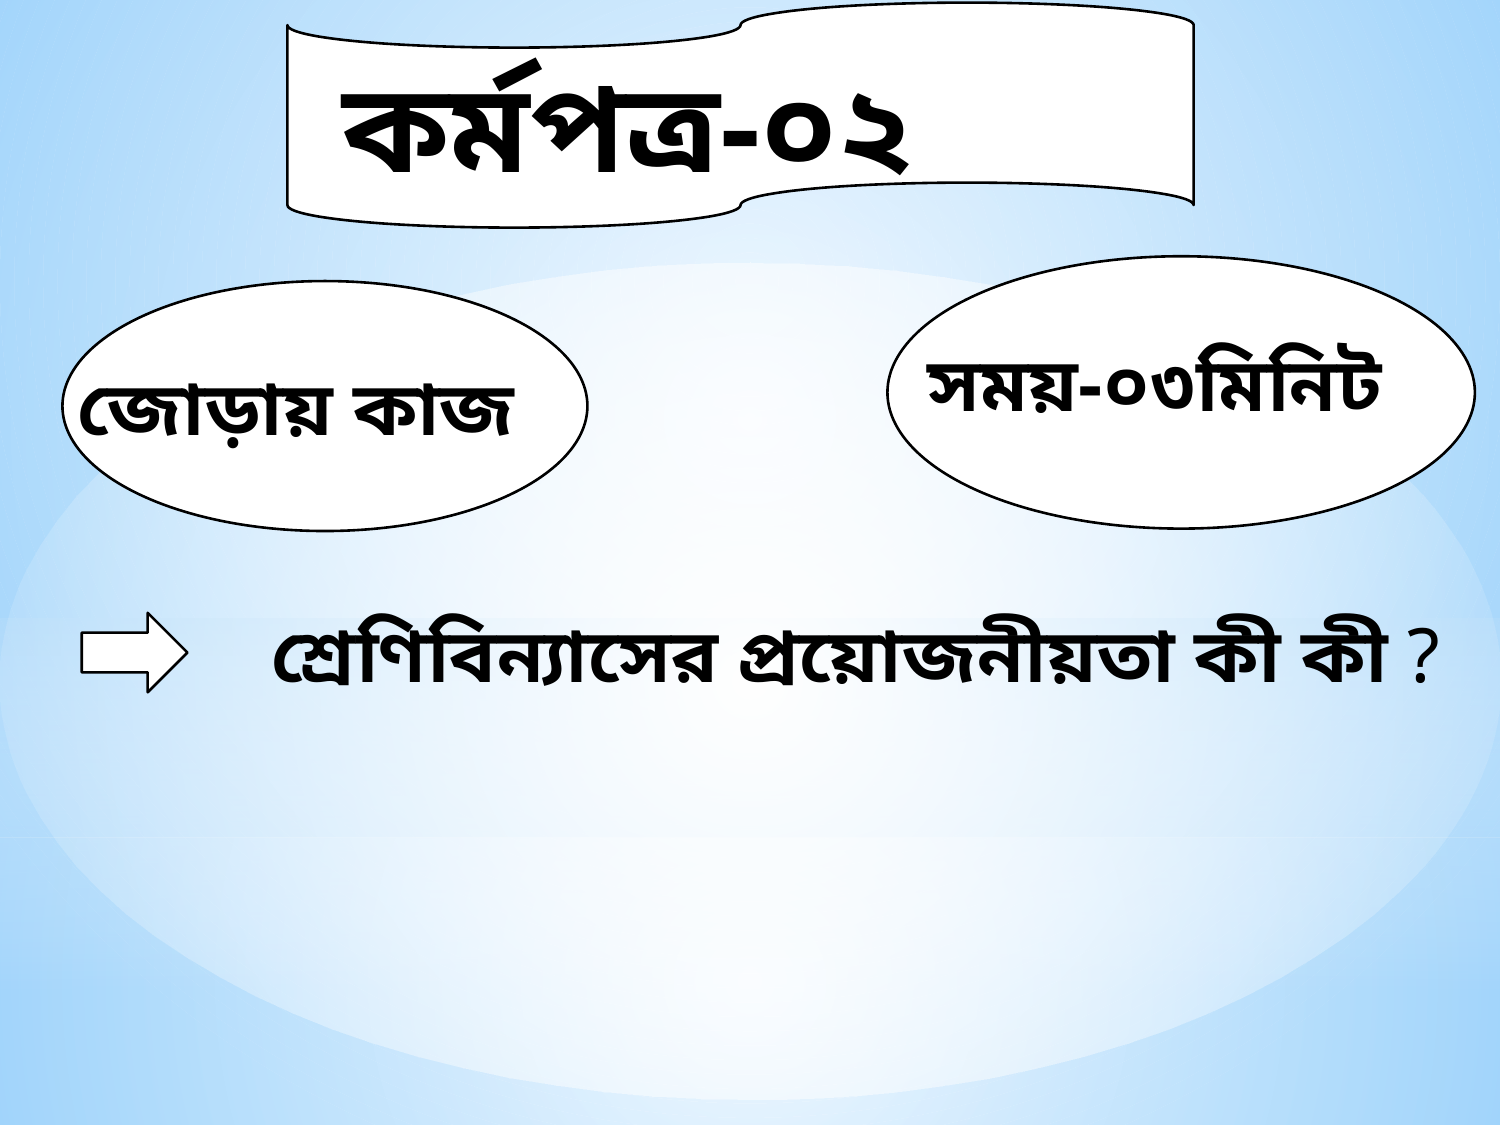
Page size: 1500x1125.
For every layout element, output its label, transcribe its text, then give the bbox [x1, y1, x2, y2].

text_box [887, 255, 1476, 529]
text_box [80, 611, 189, 694]
text_box শ্রেণিবিন্যাসের প্রয়োজনীয়তা কী কী ? [256, 599, 1456, 705]
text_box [43, 280, 607, 532]
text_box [287, 2, 1194, 228]
